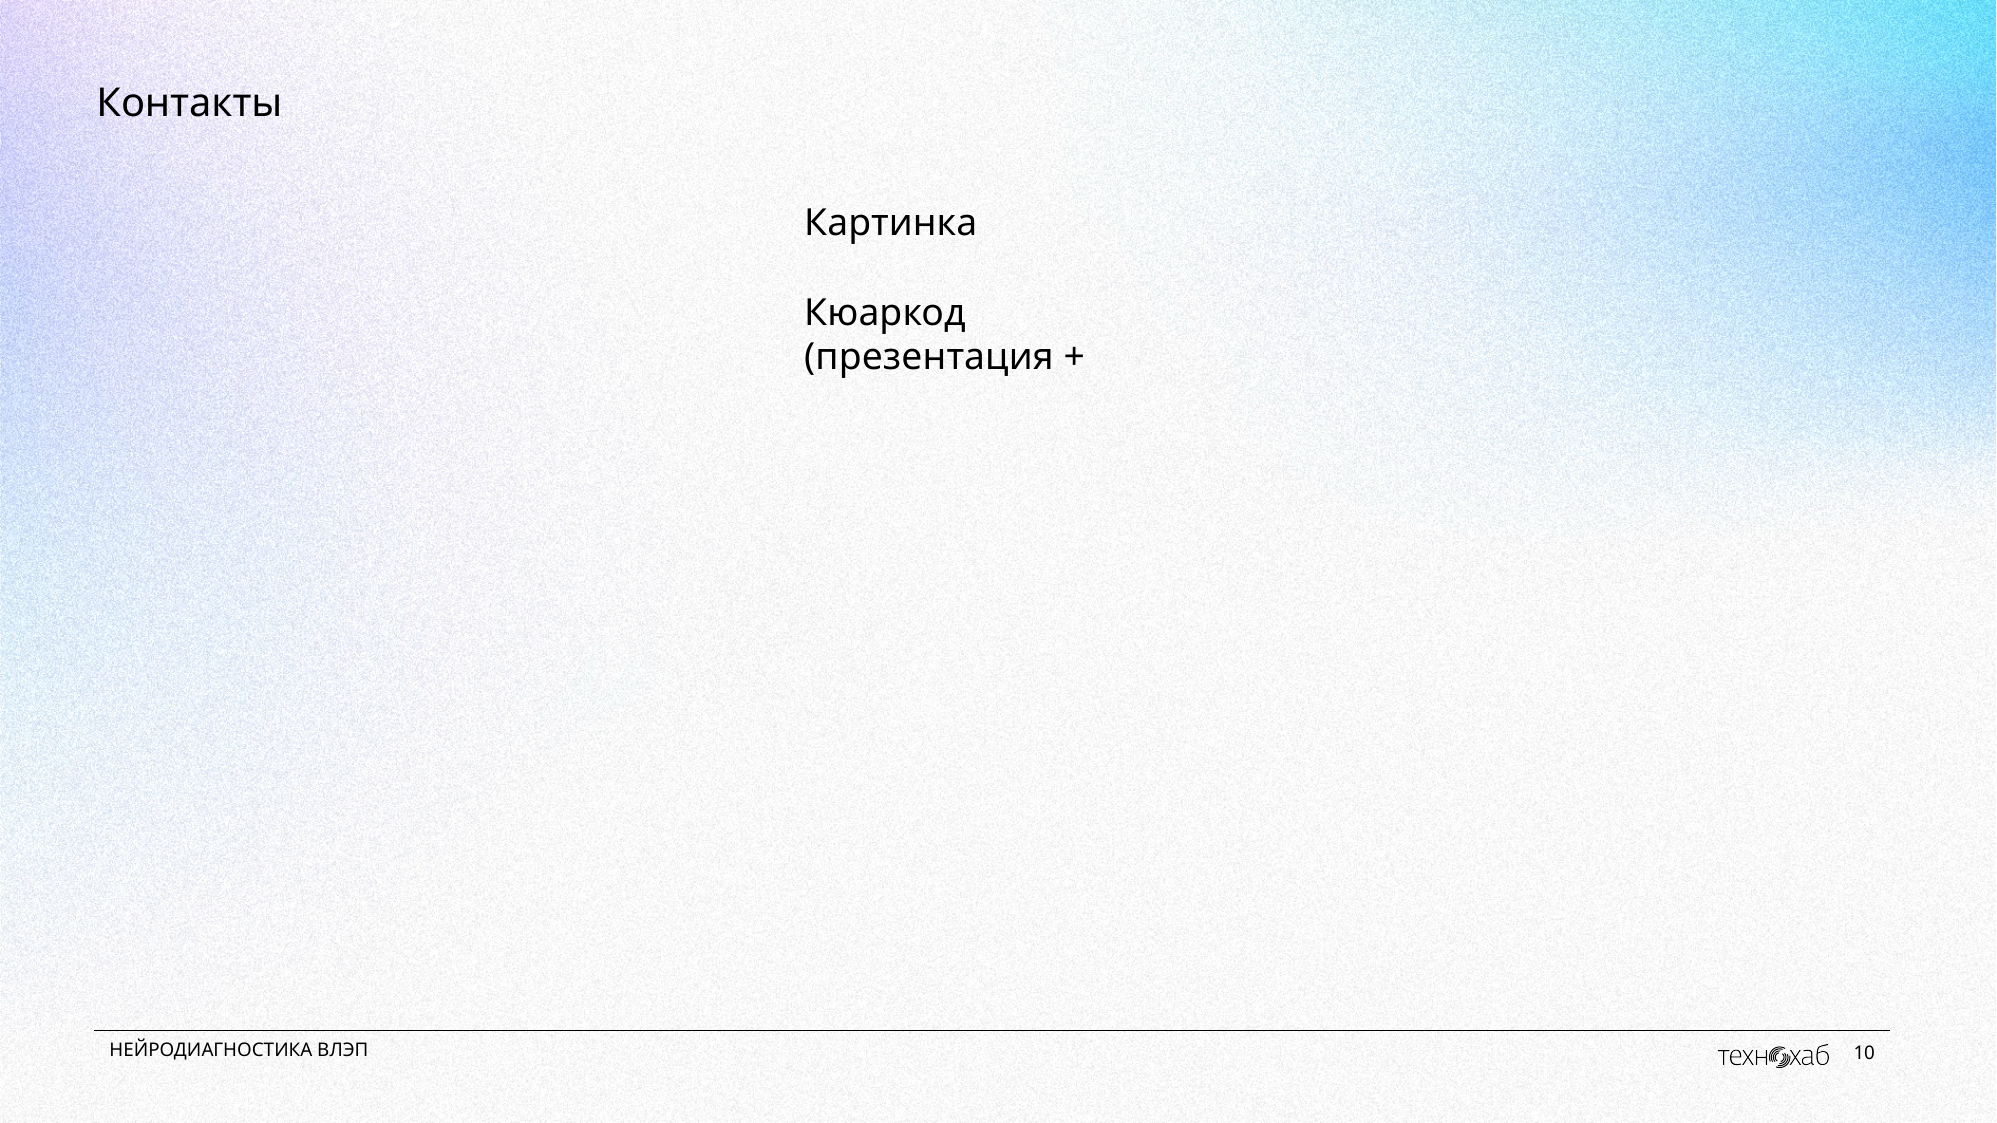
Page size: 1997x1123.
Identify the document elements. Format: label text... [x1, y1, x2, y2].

slide_number 10 [1440, 1033, 1890, 1089]
text_box Картинка Кюаркод (презентация + [789, 190, 1224, 430]
footer НЕЙРОДИАГНОСТИКА ВЛЭП [94, 1030, 769, 1091]
title Контакты [81, 74, 1890, 133]
picture [0, 0, 1997, 1123]
